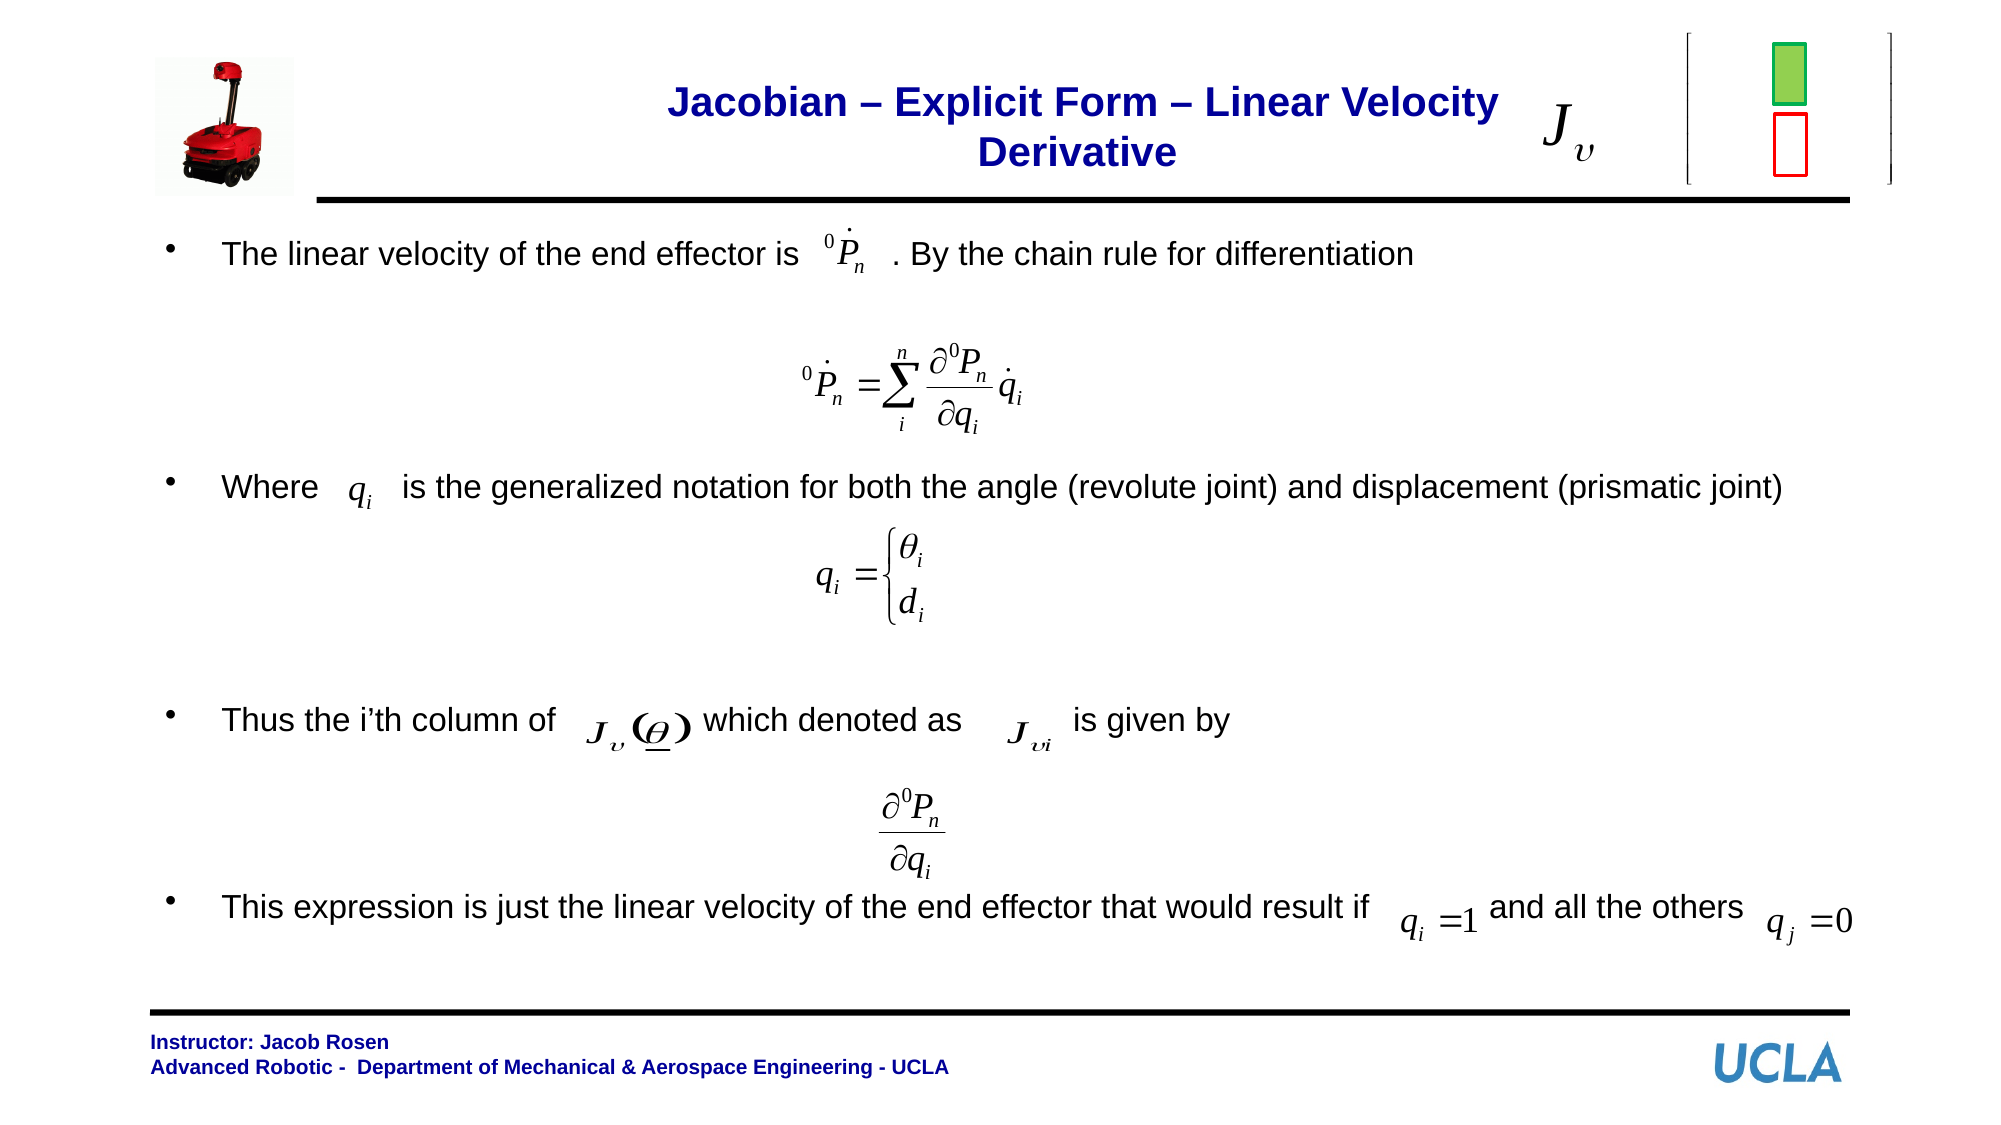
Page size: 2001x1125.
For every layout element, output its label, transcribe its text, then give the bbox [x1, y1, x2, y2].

picture [1692, 1021, 1863, 1103]
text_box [1387, 895, 1482, 951]
picture [155, 57, 294, 196]
list The linear velocity of the end effector is . By the chain rule for differentiation Where is the generalized notation for both the angle (revolute joint) and displacement (prismatic joint) Thus the i’th column of which denoted as is given by This expression is just the linear velocity of the end effector that would result if and all the others [150, 224, 1850, 1000]
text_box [997, 711, 1061, 760]
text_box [803, 518, 934, 635]
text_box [796, 332, 1029, 443]
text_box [873, 777, 953, 888]
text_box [1680, 30, 1901, 188]
text_box Instructor: Jacob Rosen Advanced Robotic - Department of Mechanical & Aerospace Engineering - UCLA [135, 1021, 1249, 1084]
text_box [818, 224, 874, 284]
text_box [1529, 83, 1609, 178]
title Jacobian – Explicit Form – Linear Velocity Derivative [316, 62, 1675, 188]
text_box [335, 463, 379, 519]
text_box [1753, 895, 1860, 954]
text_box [576, 711, 695, 760]
